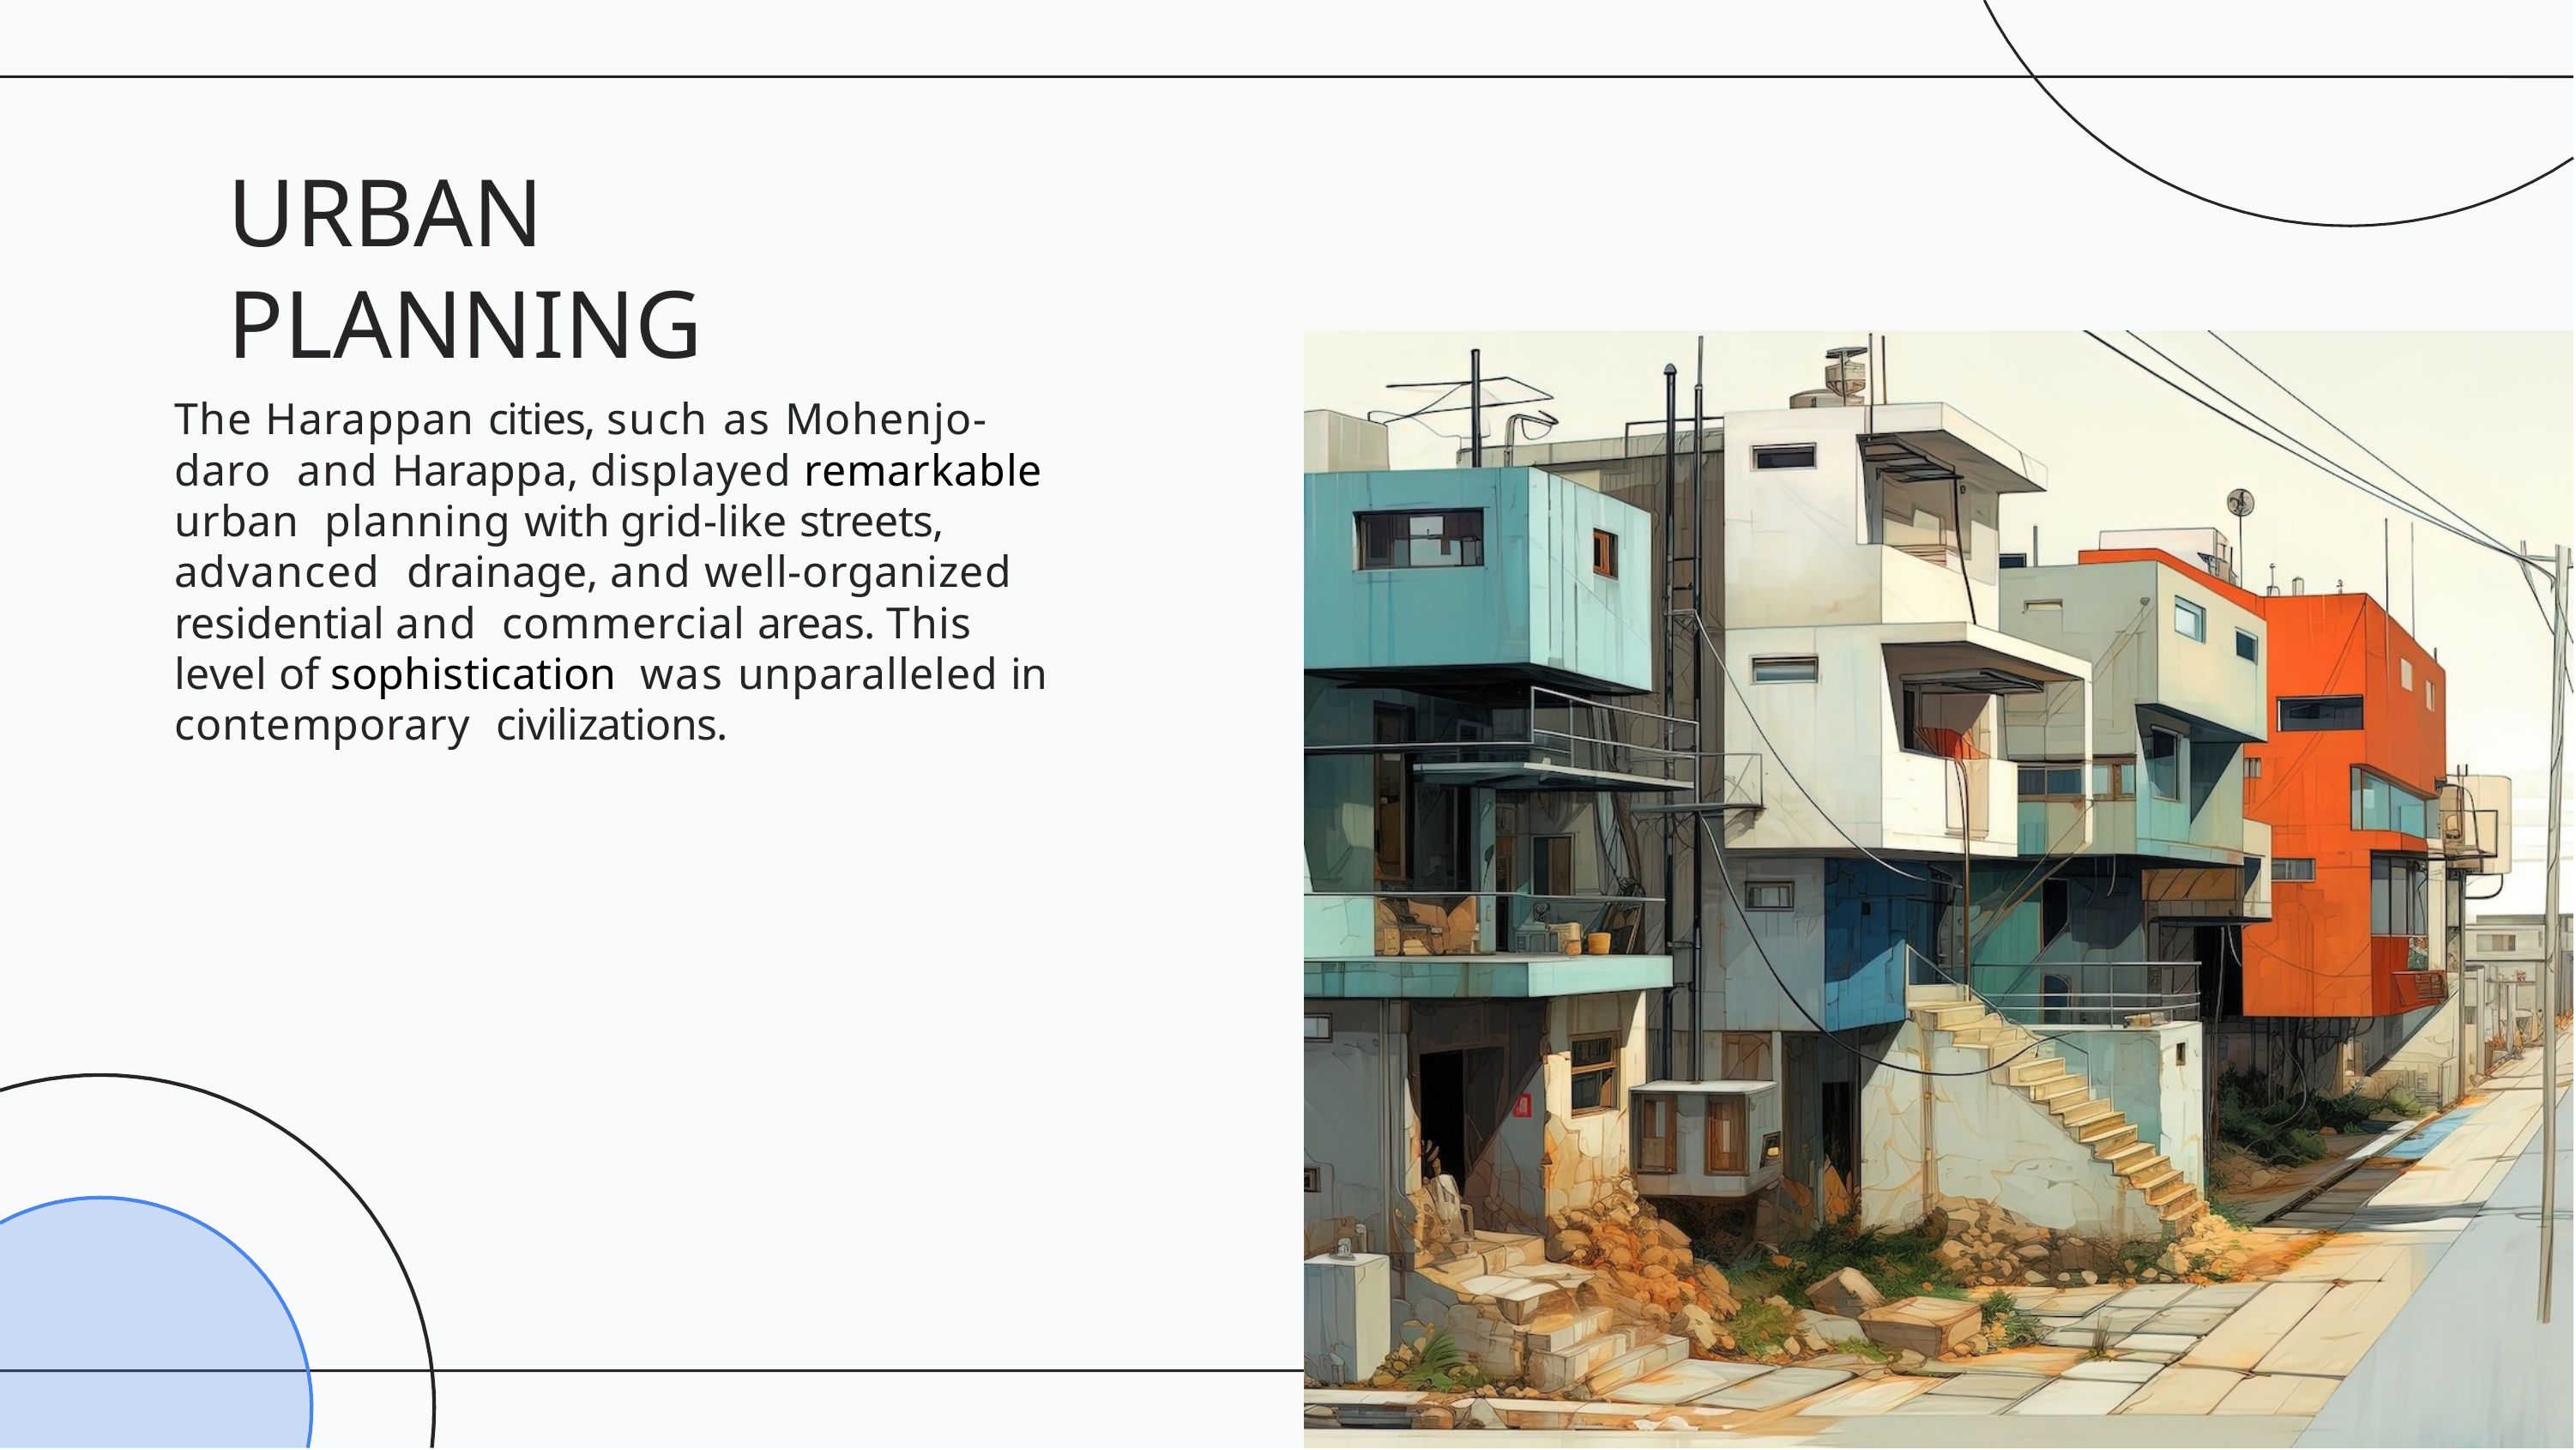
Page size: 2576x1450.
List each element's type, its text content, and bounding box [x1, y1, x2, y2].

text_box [0, 330, 2575, 1450]
text_box [1984, 0, 2573, 227]
title URBAN PLANNING [226, 152, 998, 328]
